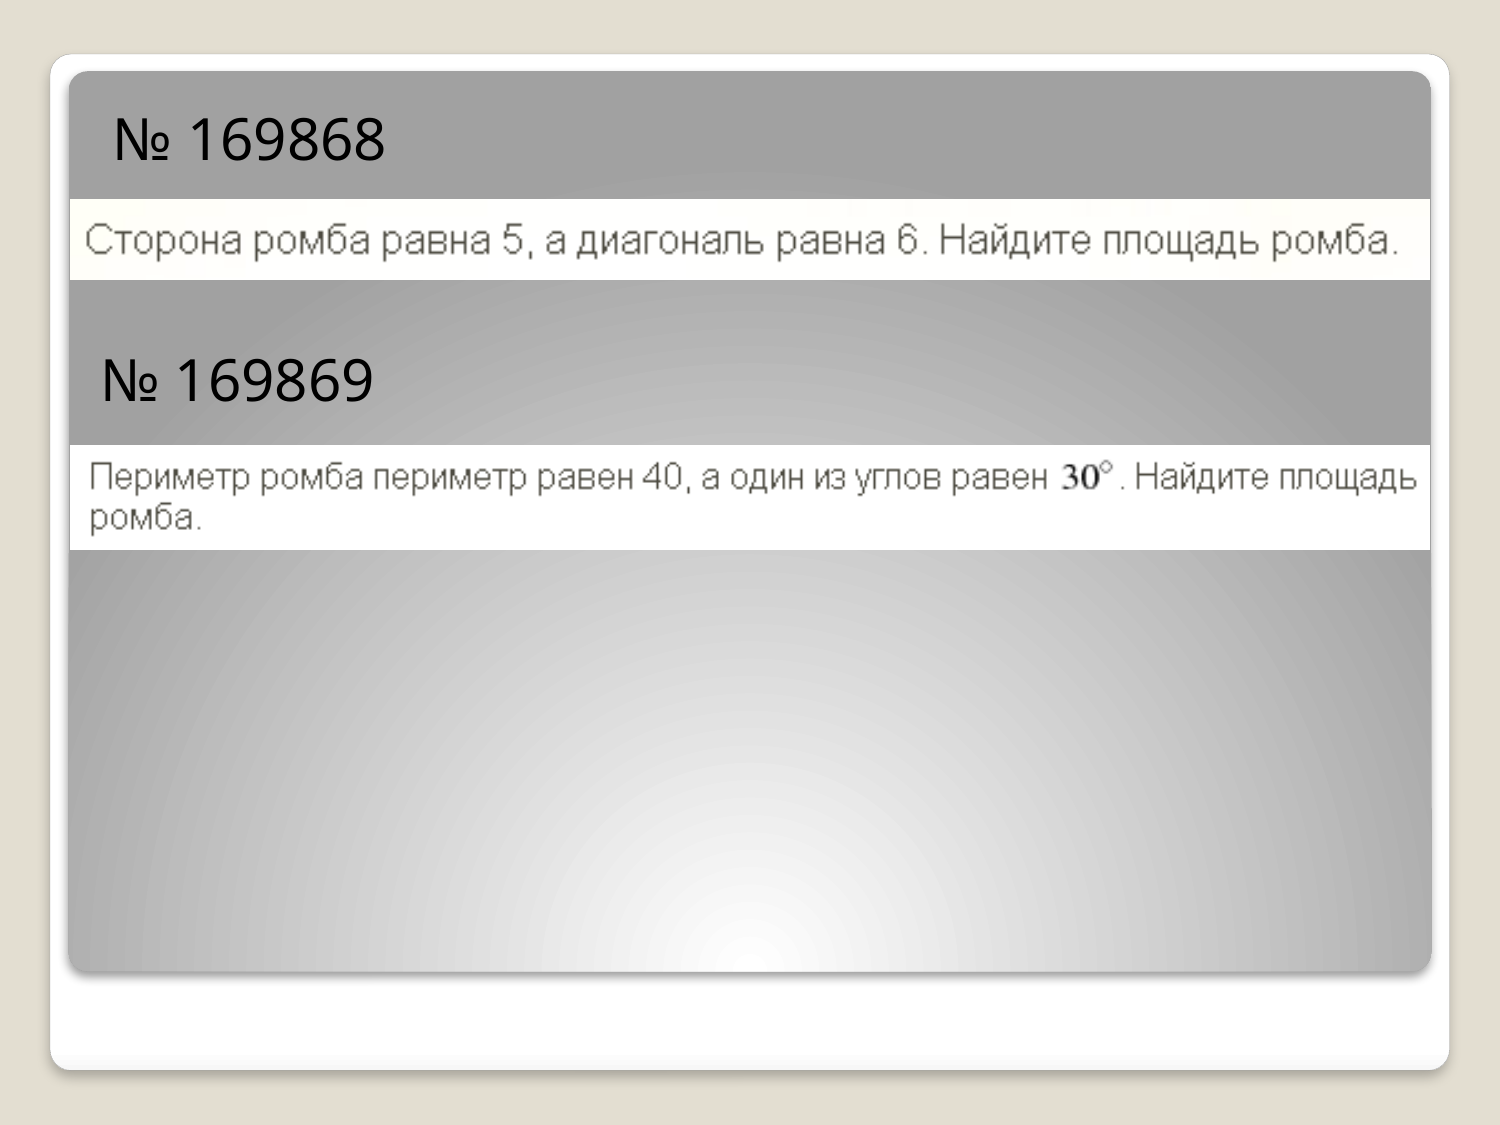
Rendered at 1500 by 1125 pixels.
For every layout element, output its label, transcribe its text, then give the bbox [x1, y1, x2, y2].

text_box № 169869 [70, 328, 1413, 441]
picture [70, 445, 1430, 550]
list № 169868 [82, 86, 1425, 197]
picture [70, 198, 1430, 280]
